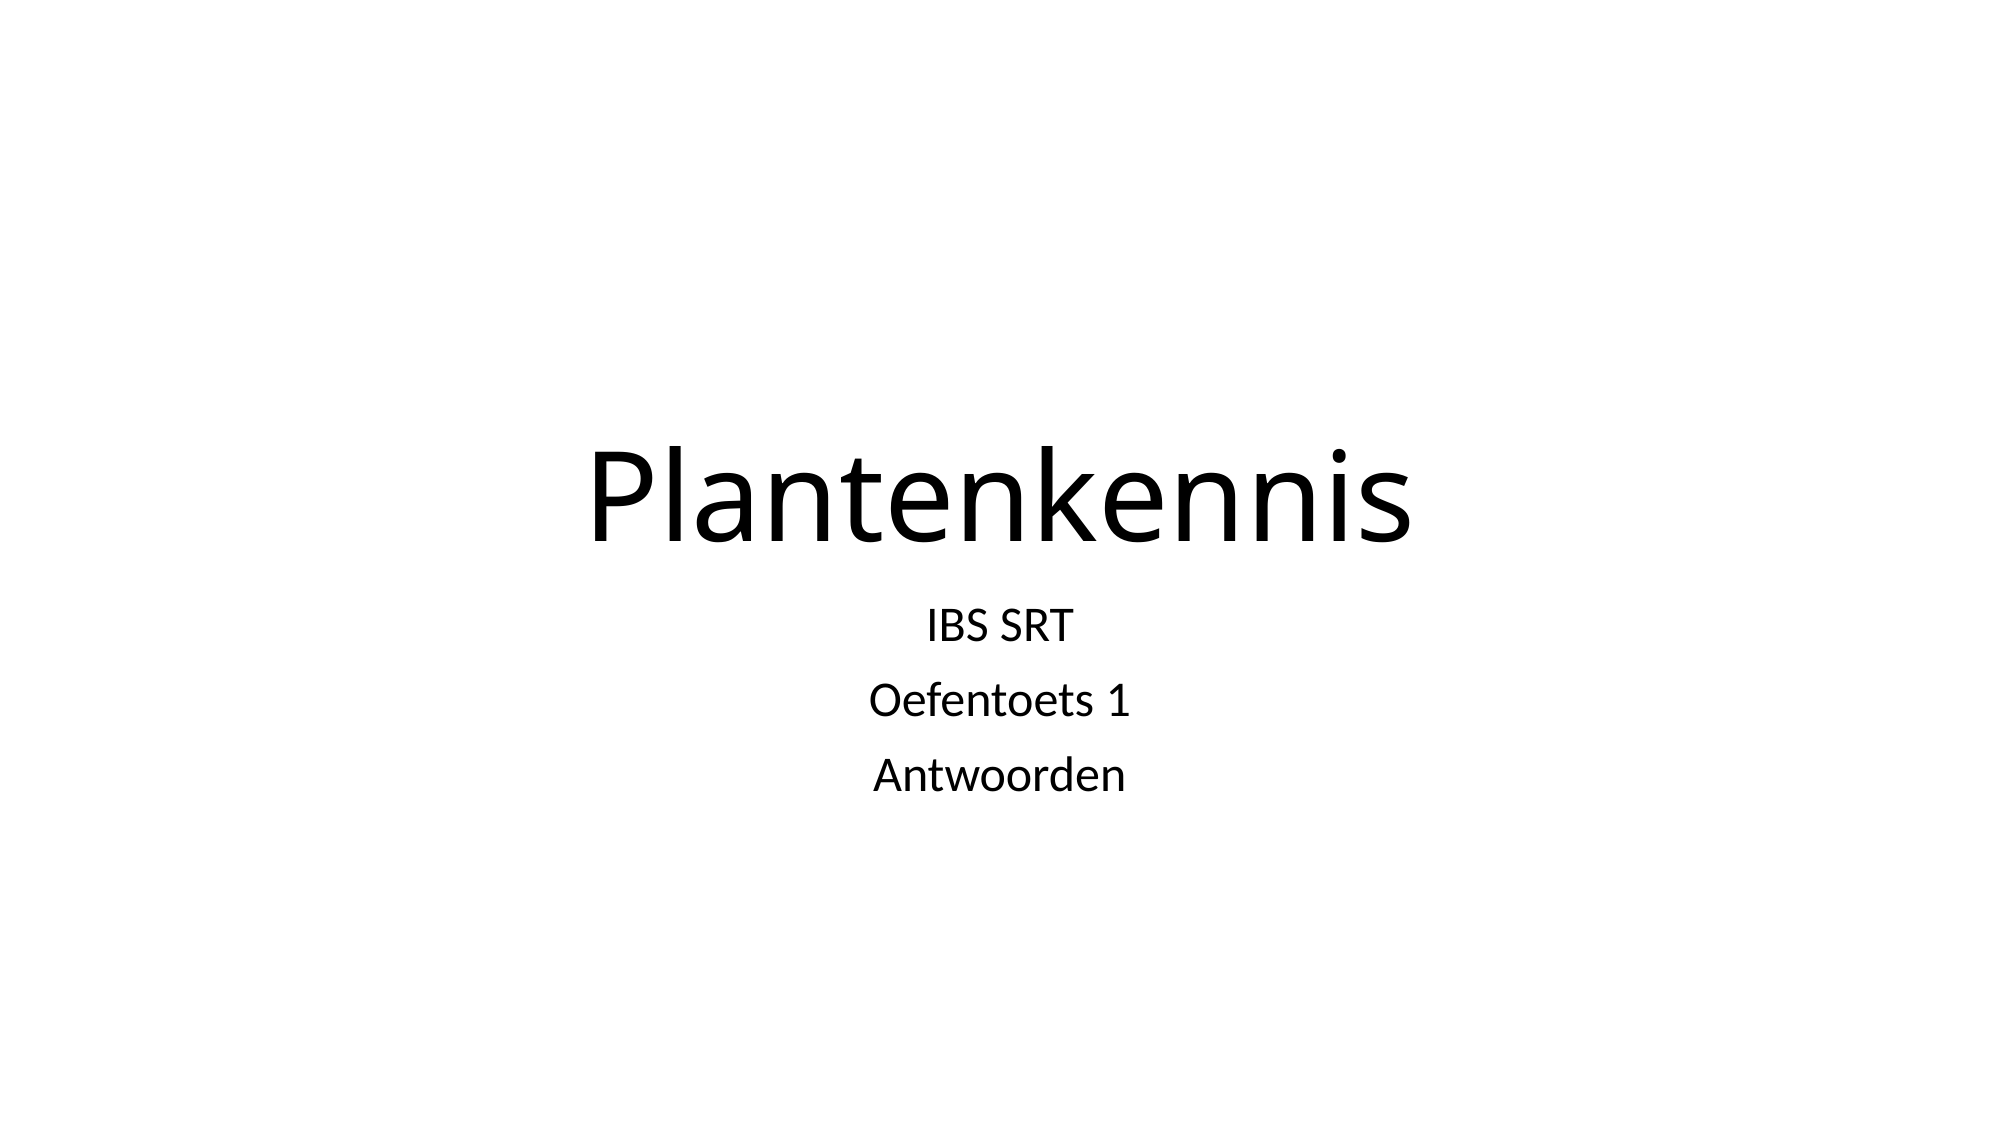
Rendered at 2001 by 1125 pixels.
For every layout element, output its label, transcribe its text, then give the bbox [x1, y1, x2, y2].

subtitle IBS SRT Oefentoets 1 Antwoorden [249, 590, 1750, 863]
title Plantenkennis [249, 184, 1750, 576]
